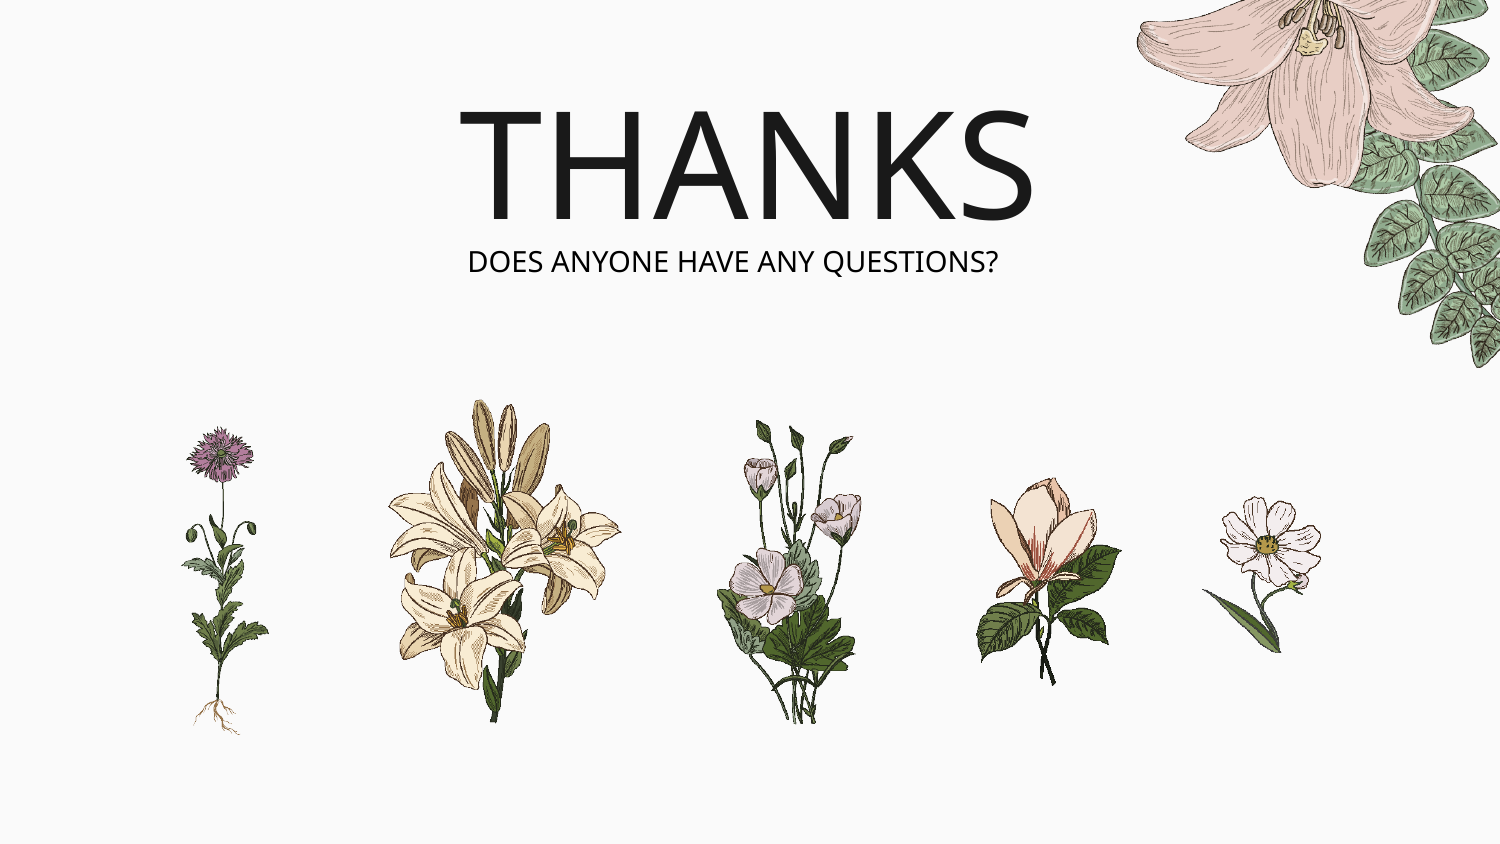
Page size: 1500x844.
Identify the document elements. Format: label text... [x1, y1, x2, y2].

picture [356, 384, 644, 757]
text_box DOES ANYONE HAVE ANY QUESTIONS? [318, 235, 1149, 286]
picture [941, 431, 1149, 710]
picture [157, 384, 280, 757]
text_box THANKS [350, 54, 1149, 228]
picture [692, 384, 893, 757]
picture [1027, 0, 1500, 679]
